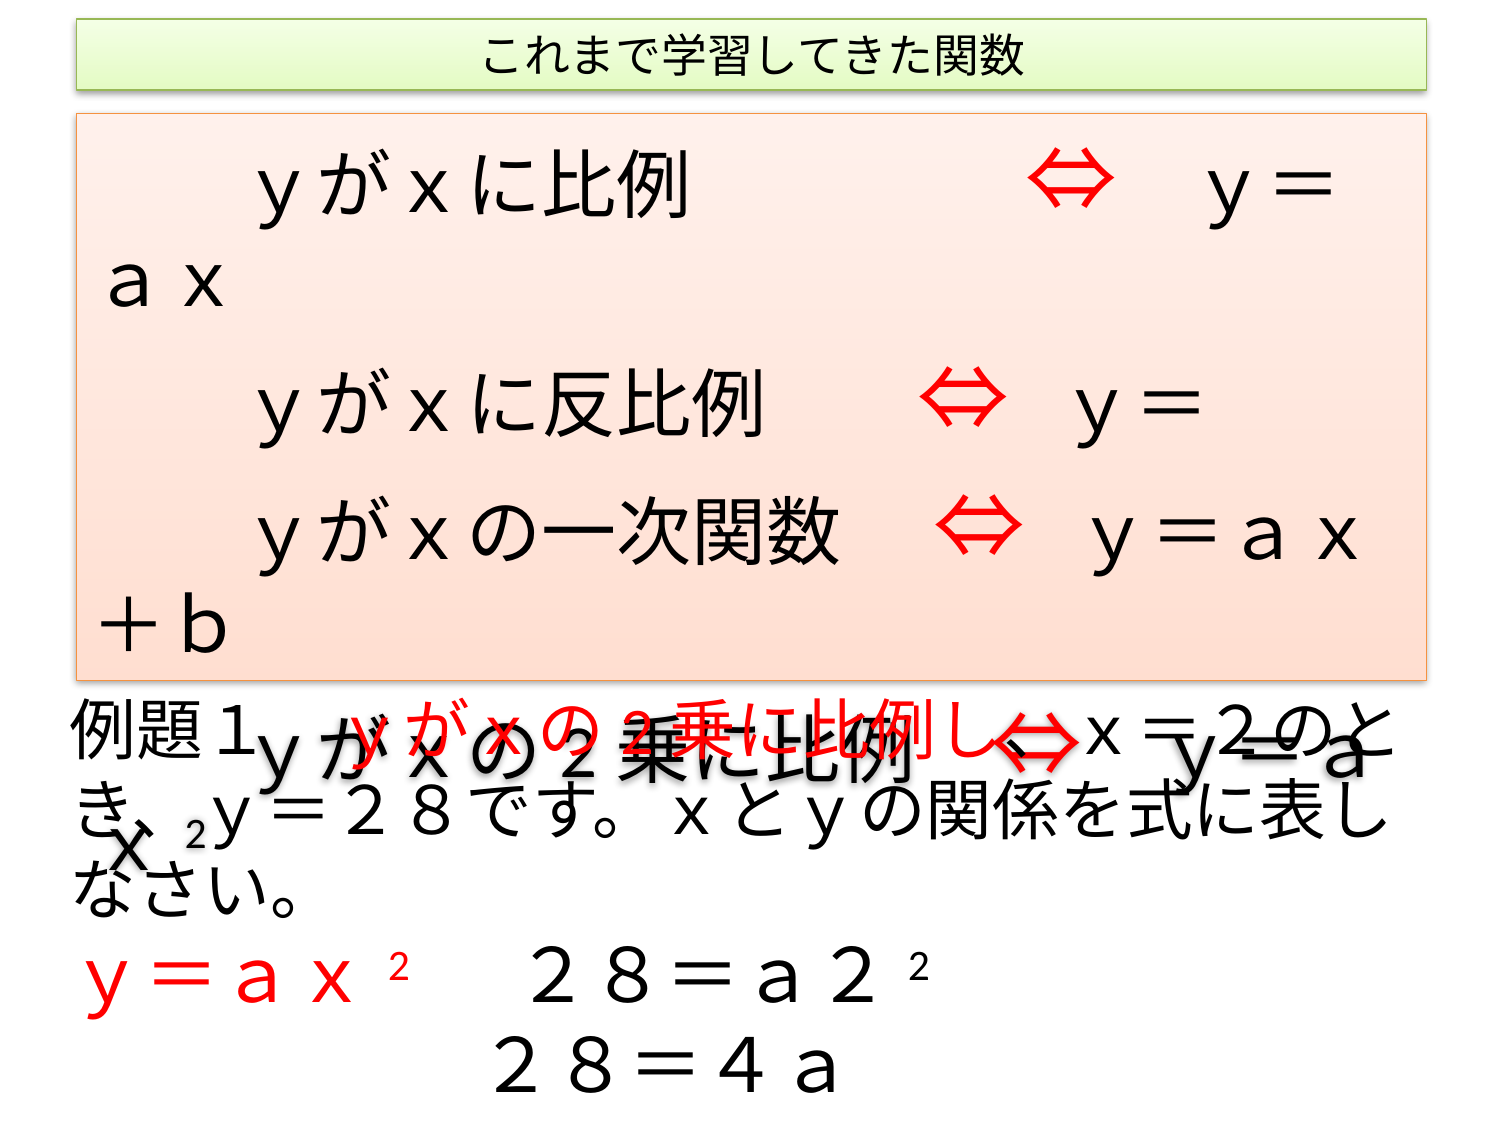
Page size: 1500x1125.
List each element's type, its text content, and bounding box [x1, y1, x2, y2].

title これまで学習してきた関数 [76, 18, 1427, 91]
text_box 例題１ ｙがｘの2乗に比例し、ｘ＝２のとき、ｙ＝２８です。ｘとｙの関係を式に表しなさい。 ｙ＝ａｘ2 ２８＝ａ２2 ２８＝４ａ ａ＝７ ｙ＝７ｘ2 [55, 680, 1450, 1125]
